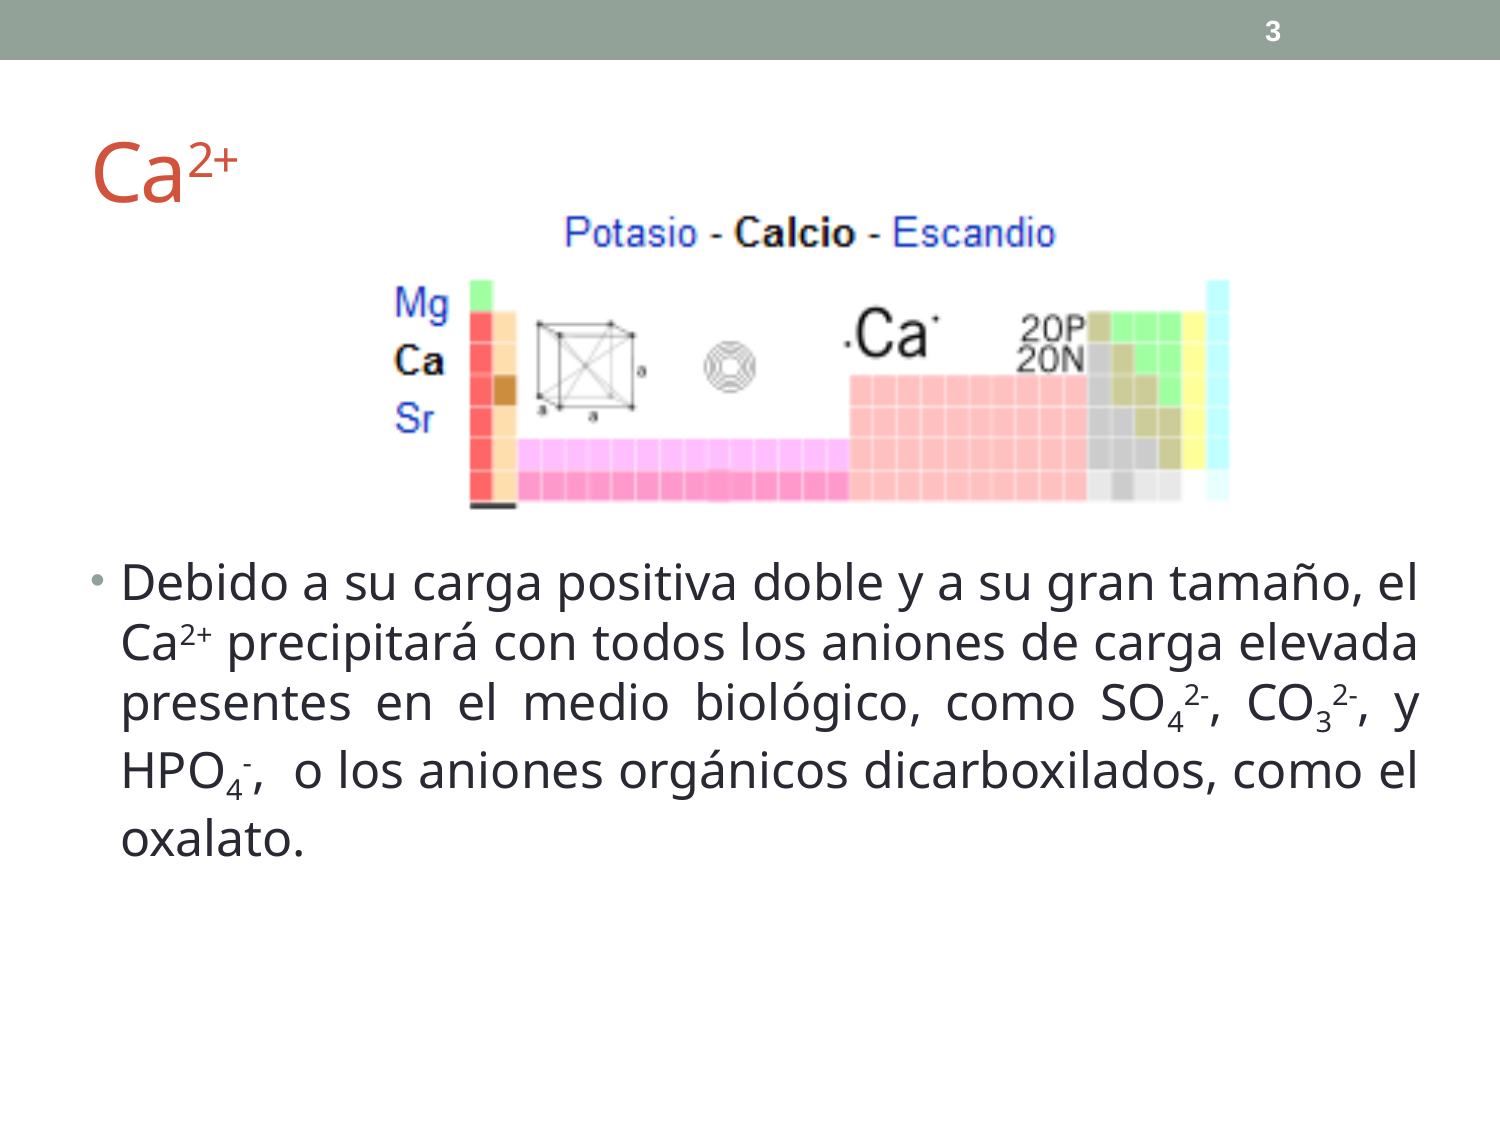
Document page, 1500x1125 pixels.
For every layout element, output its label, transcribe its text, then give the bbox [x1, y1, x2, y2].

slide_number 3 [1250, 3, 1425, 57]
title Ca2+ [75, 87, 1425, 250]
list Debido a su carga positiva doble y a su gran tamaño, el Ca2+ precipitará con todos los aniones de carga elevada presentes en el medio biológico, como SO42-, CO32-, y HPO4-, o los aniones orgánicos dicarboxilados, como el oxalato. [75, 262, 1436, 1005]
picture [304, 199, 1292, 516]
